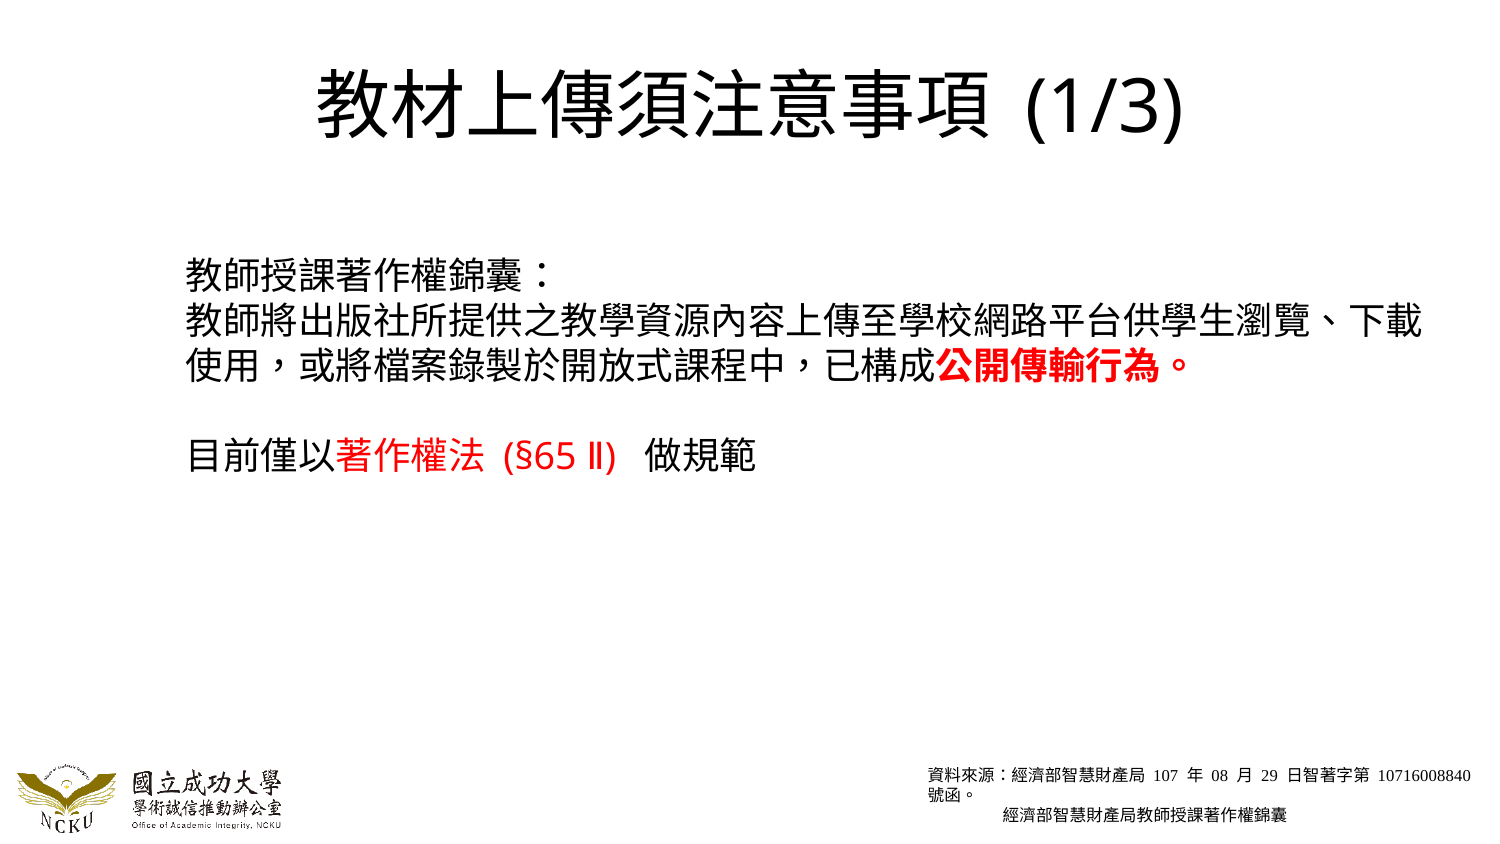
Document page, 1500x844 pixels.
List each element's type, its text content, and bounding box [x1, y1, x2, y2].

text_box 教師授課著作權錦囊： 教師將出版社所提供之教學資源內容上傳至學校網路平台供學生瀏覽、下載使用，或將檔案錄製於開放式課程中，已構成公開傳輸行為。 目前僅以著作權法 (§65 Ⅱ) 做規範 [171, 244, 1447, 485]
text_box 資料來源：經濟部智慧財產局 107 年 08 月 29 日智著字第 10716008840 號函。 經濟部智慧財產局教師授課著作權錦囊 [912, 757, 1500, 832]
picture [17, 764, 281, 833]
list 教材上傳須注意事項 (1/3) [0, 55, 1500, 151]
